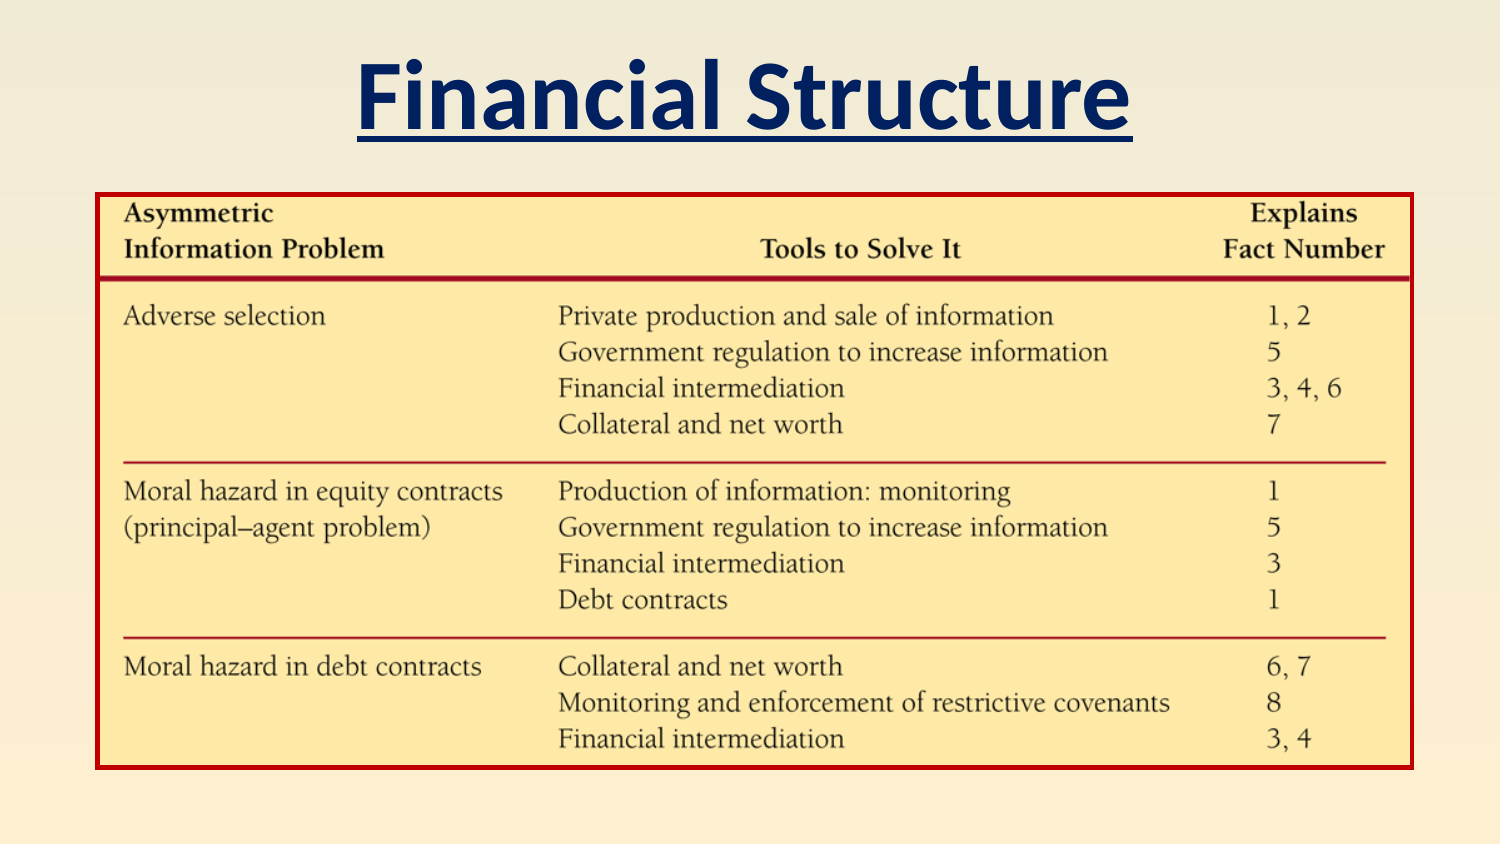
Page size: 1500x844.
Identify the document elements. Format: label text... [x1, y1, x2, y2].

text_box Financial Structure [341, 21, 1148, 157]
picture [99, 196, 1410, 766]
